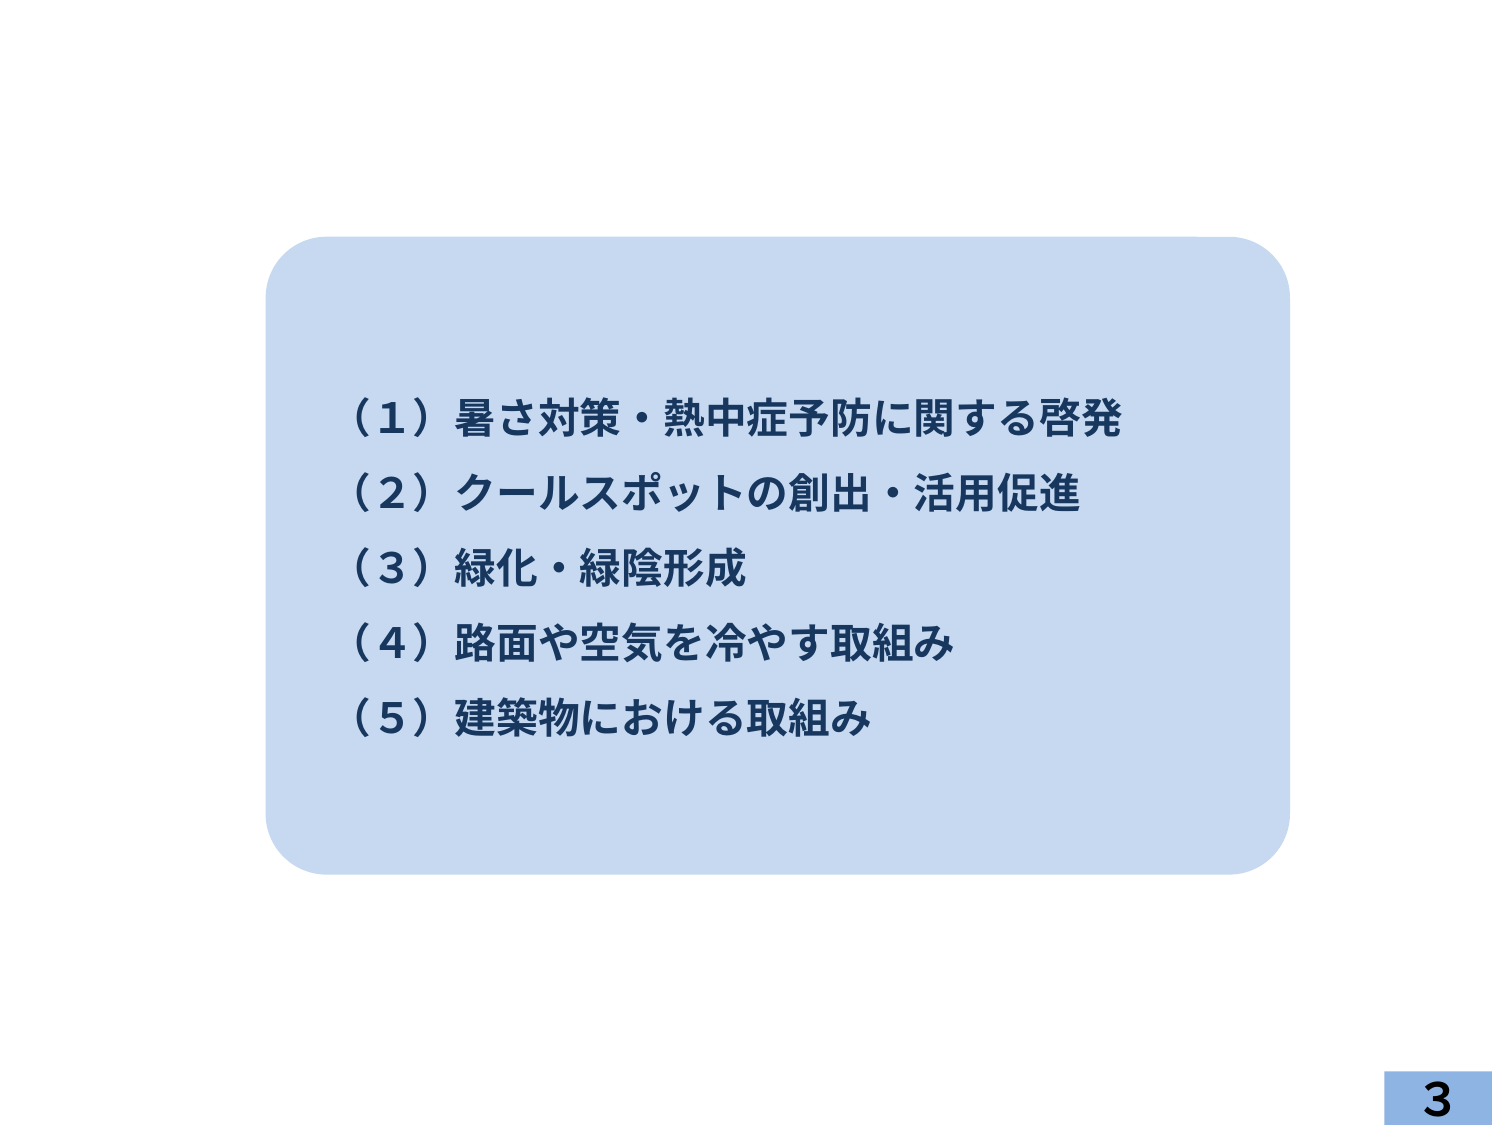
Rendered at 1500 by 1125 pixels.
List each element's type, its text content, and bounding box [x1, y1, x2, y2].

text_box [265, 236, 1297, 875]
text_box ３ [1384, 1071, 1492, 1125]
